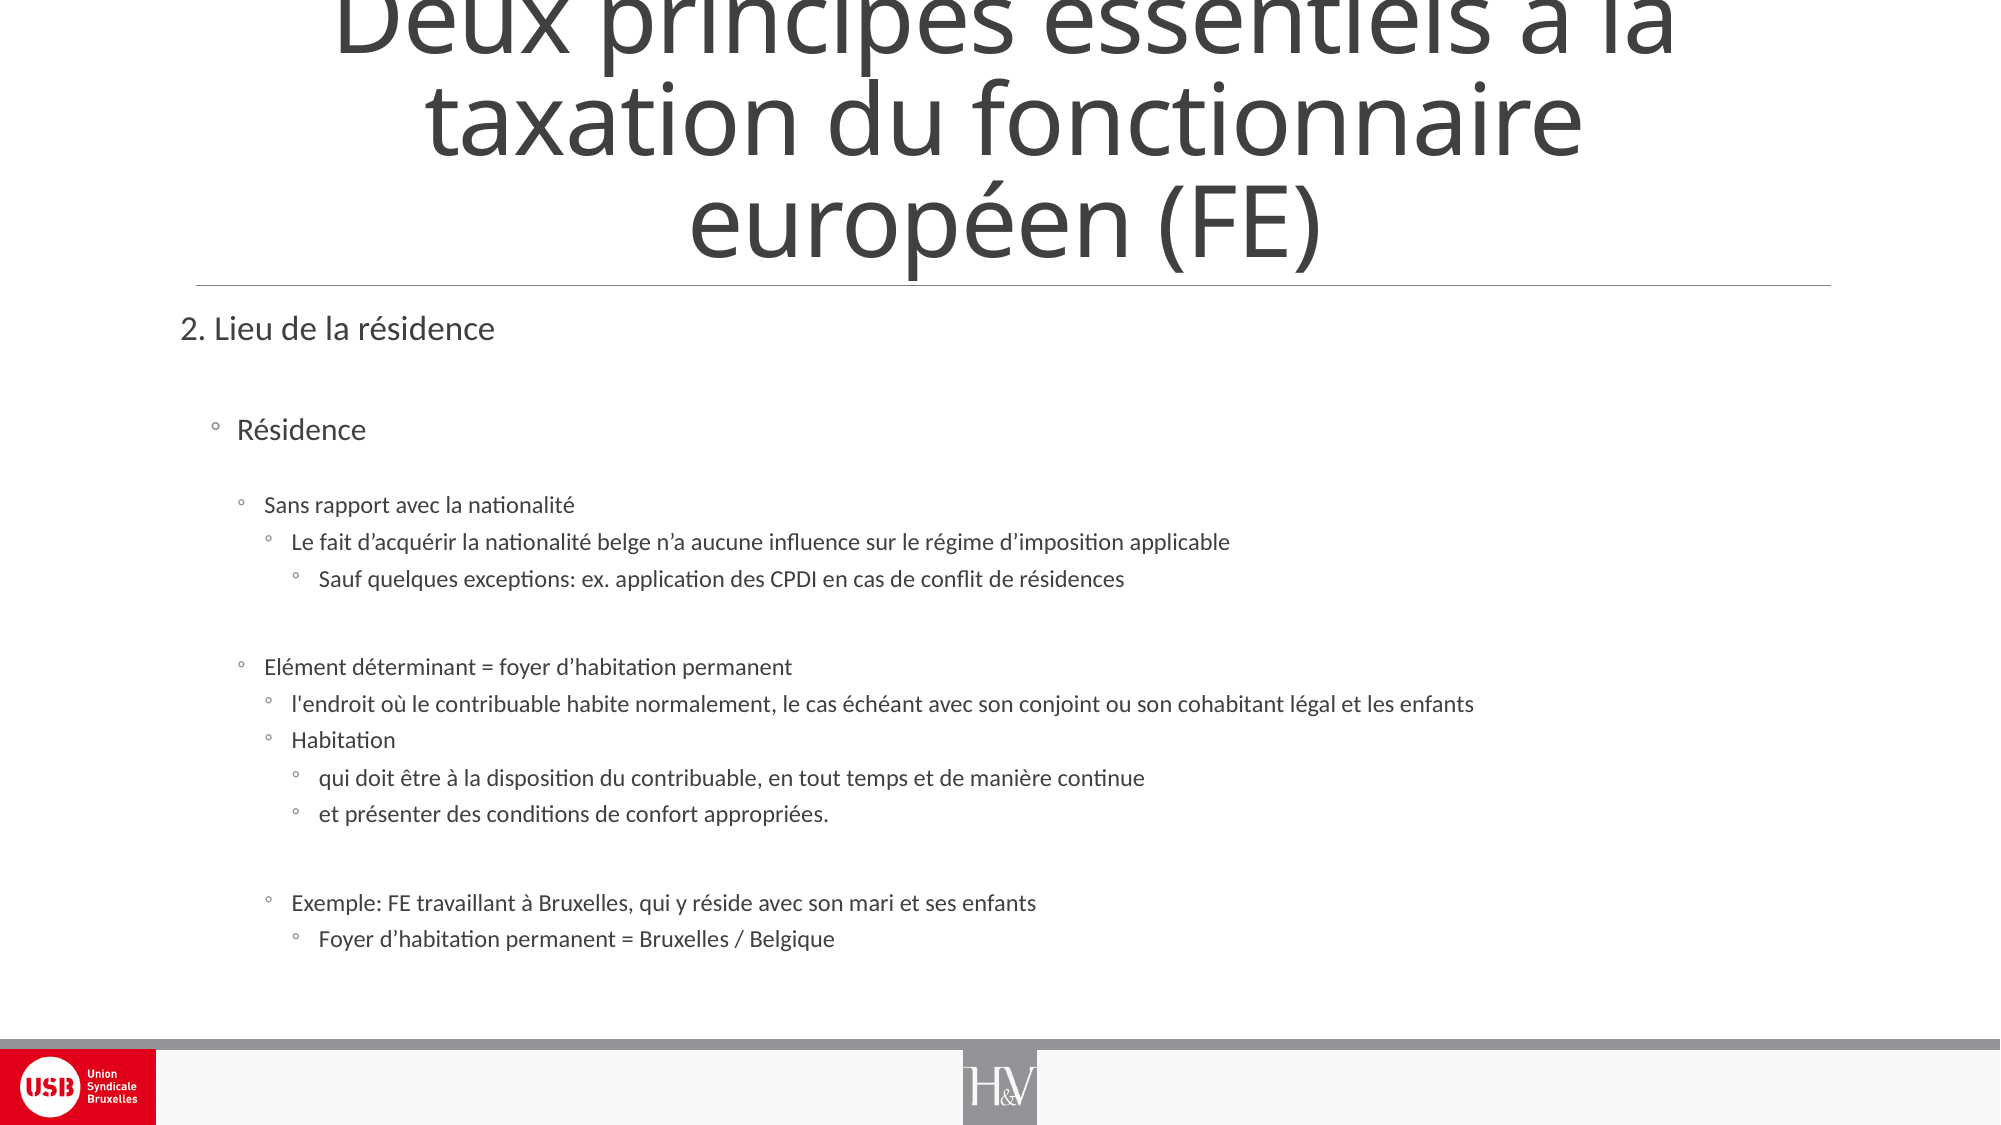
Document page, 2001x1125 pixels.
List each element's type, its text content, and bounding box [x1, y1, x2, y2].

list 2. Lieu de la résidence Résidence Sans rapport avec la nationalité Le fait d’acquérir la nationalité belge n’a aucune influence sur le régime d’imposition applicable Sauf quelques exceptions: ex. application des CPDI en cas de conflit de résidences Elément déterminant = foyer d’habitation permanent l'endroit où le contribuable habite normalement, le cas échéant avec son conjoint ou son cohabitant légal et les enfants Habitation qui doit être à la disposition du contribuable, en tout temps et de manière continue et présenter des conditions de confort appropriées. Exemple: FE travaillant à Bruxelles, qui y réside avec son mari et ses enfants Foyer d’habitation permanent = Bruxelles / Belgique [180, 302, 1830, 963]
picture [962, 1047, 1038, 1125]
title Deux principes essentiels à la taxation du fonctionnaire européen (FE) [180, 47, 1830, 285]
picture [0, 1049, 157, 1125]
